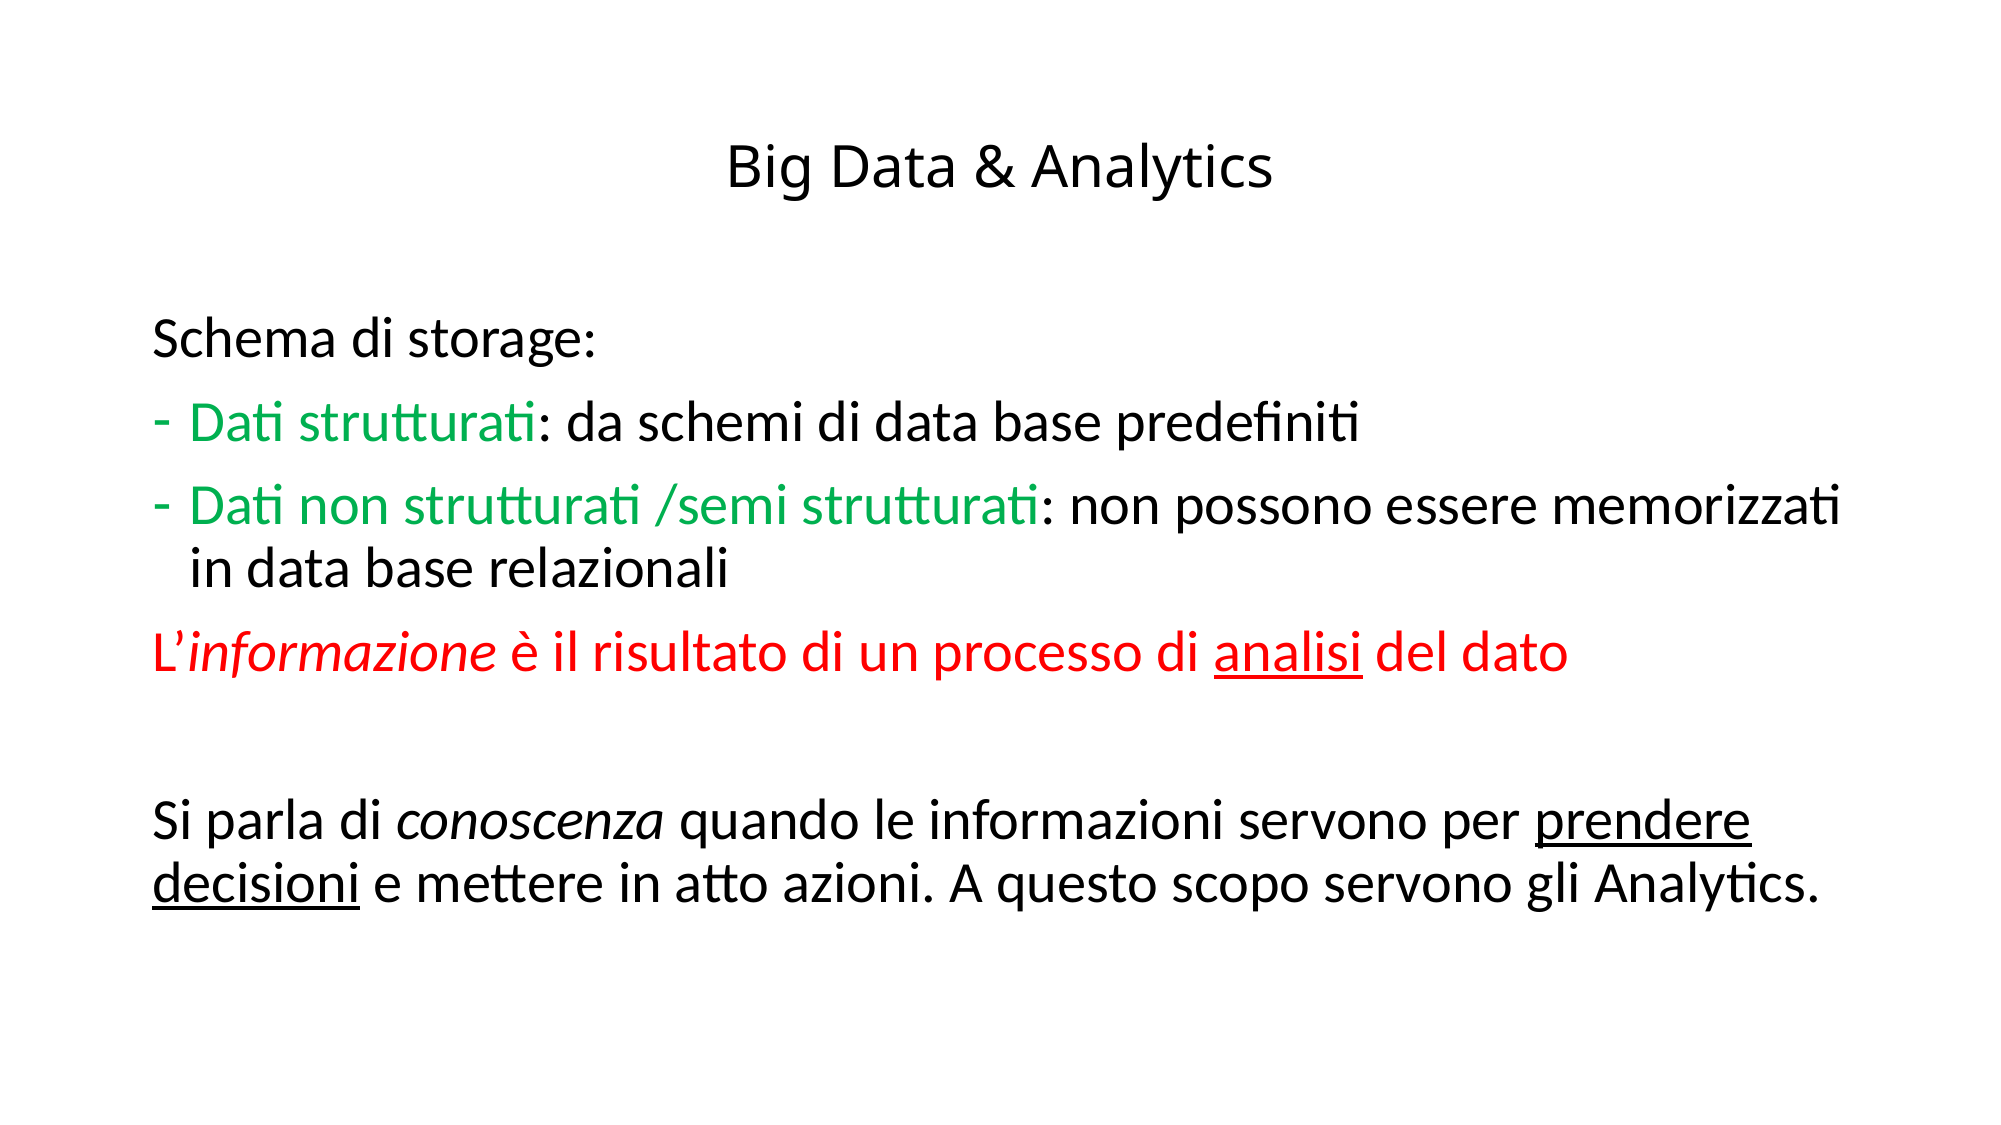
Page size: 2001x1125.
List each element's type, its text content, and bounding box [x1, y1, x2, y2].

list Schema di storage: Dati strutturati: da schemi di data base predefiniti Dati non strutturati /semi strutturati: non possono essere memorizzati in data base relazionali L’informazione è il risultato di un processo di analisi del dato Si parla di conoscenza quando le informazioni servono per prendere decisioni e mettere in atto azioni. A questo scopo servono gli Analytics. [137, 299, 1863, 1014]
title Big Data & Analytics [137, 59, 1863, 278]
